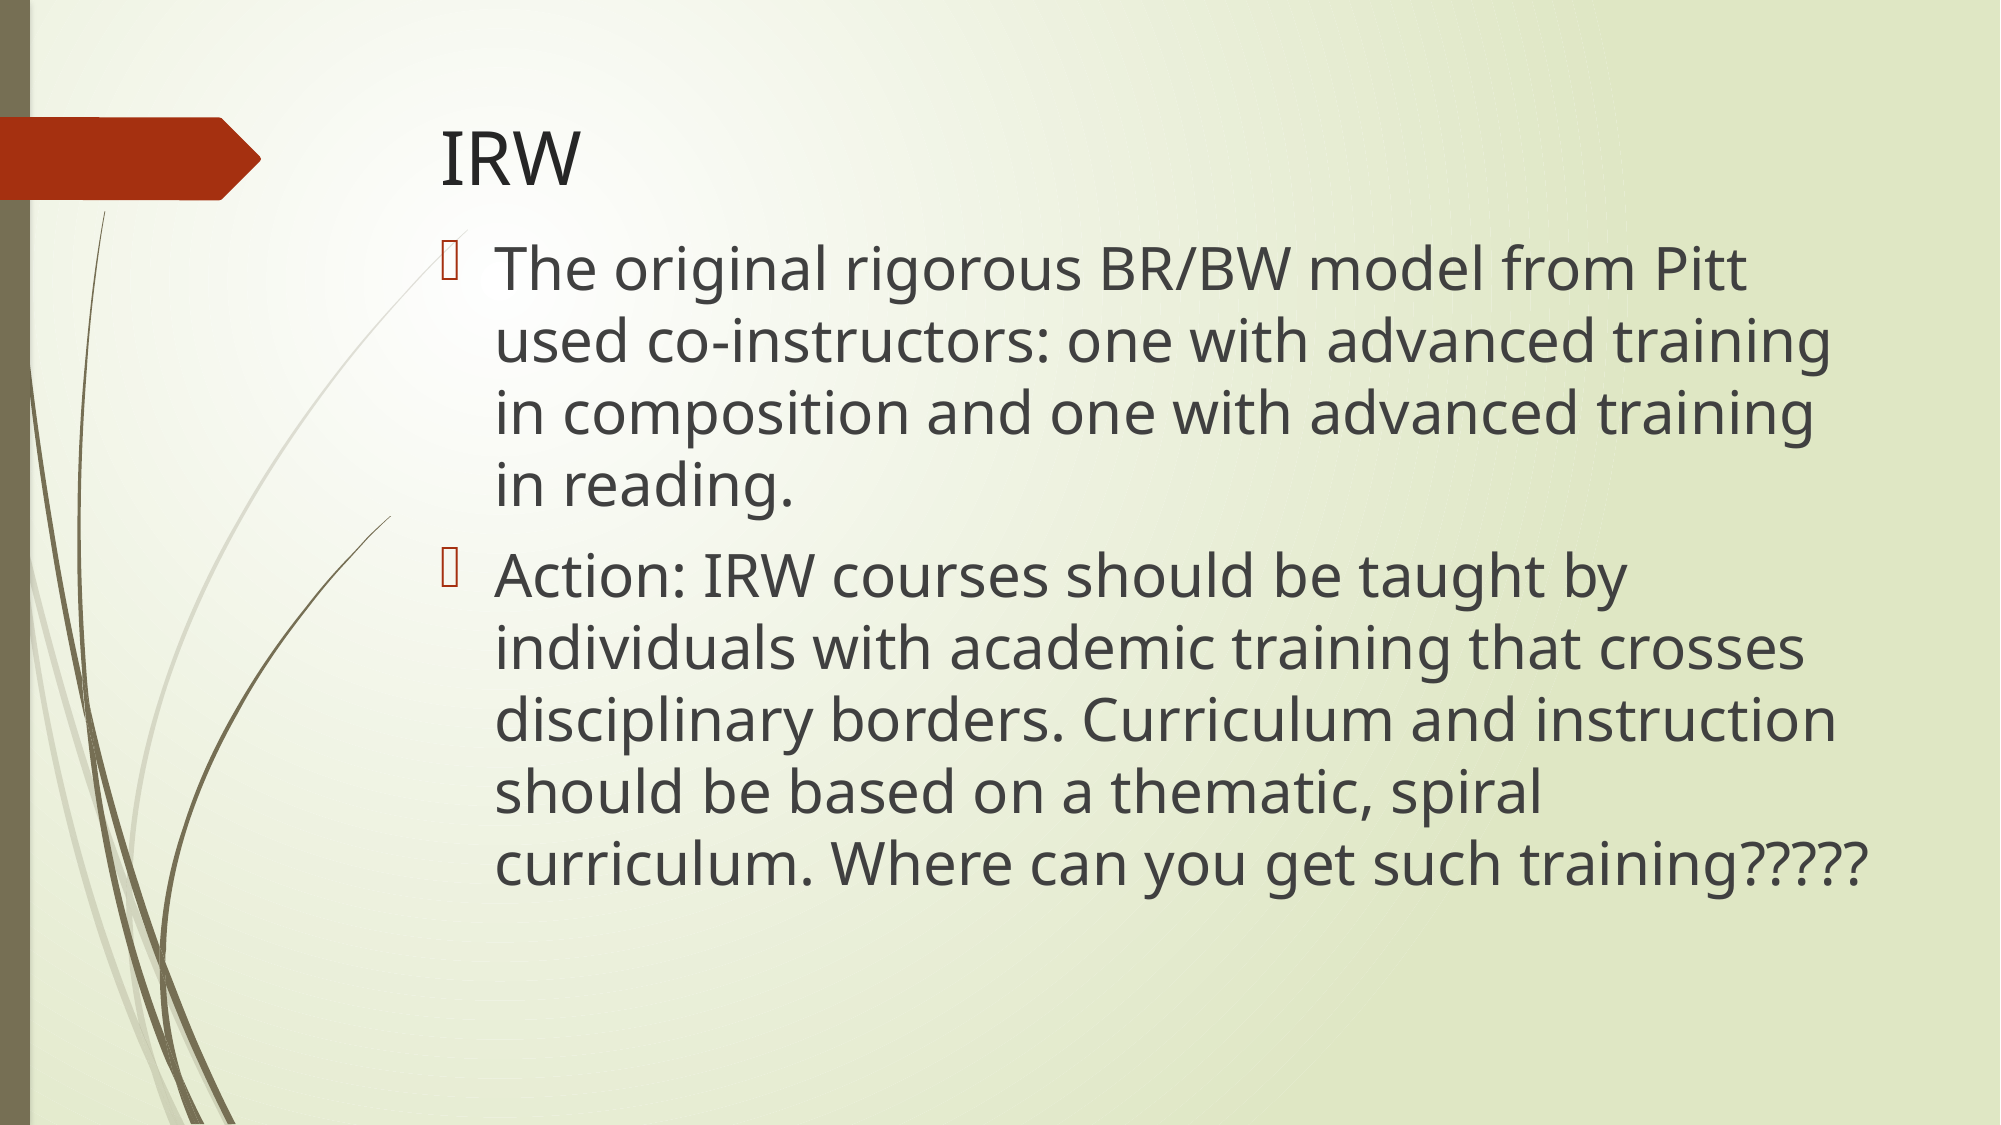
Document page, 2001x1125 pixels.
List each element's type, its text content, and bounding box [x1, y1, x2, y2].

list The original rigorous BR/BW model from Pitt used co-instructors: one with advanced training in composition and one with advanced training in reading. Action: IRW courses should be taught by individuals with academic training that crosses disciplinary borders. Curriculum and instruction should be based on a thematic, spiral curriculum. Where can you get such training????? [424, 222, 1888, 970]
title IRW [425, 102, 1888, 222]
